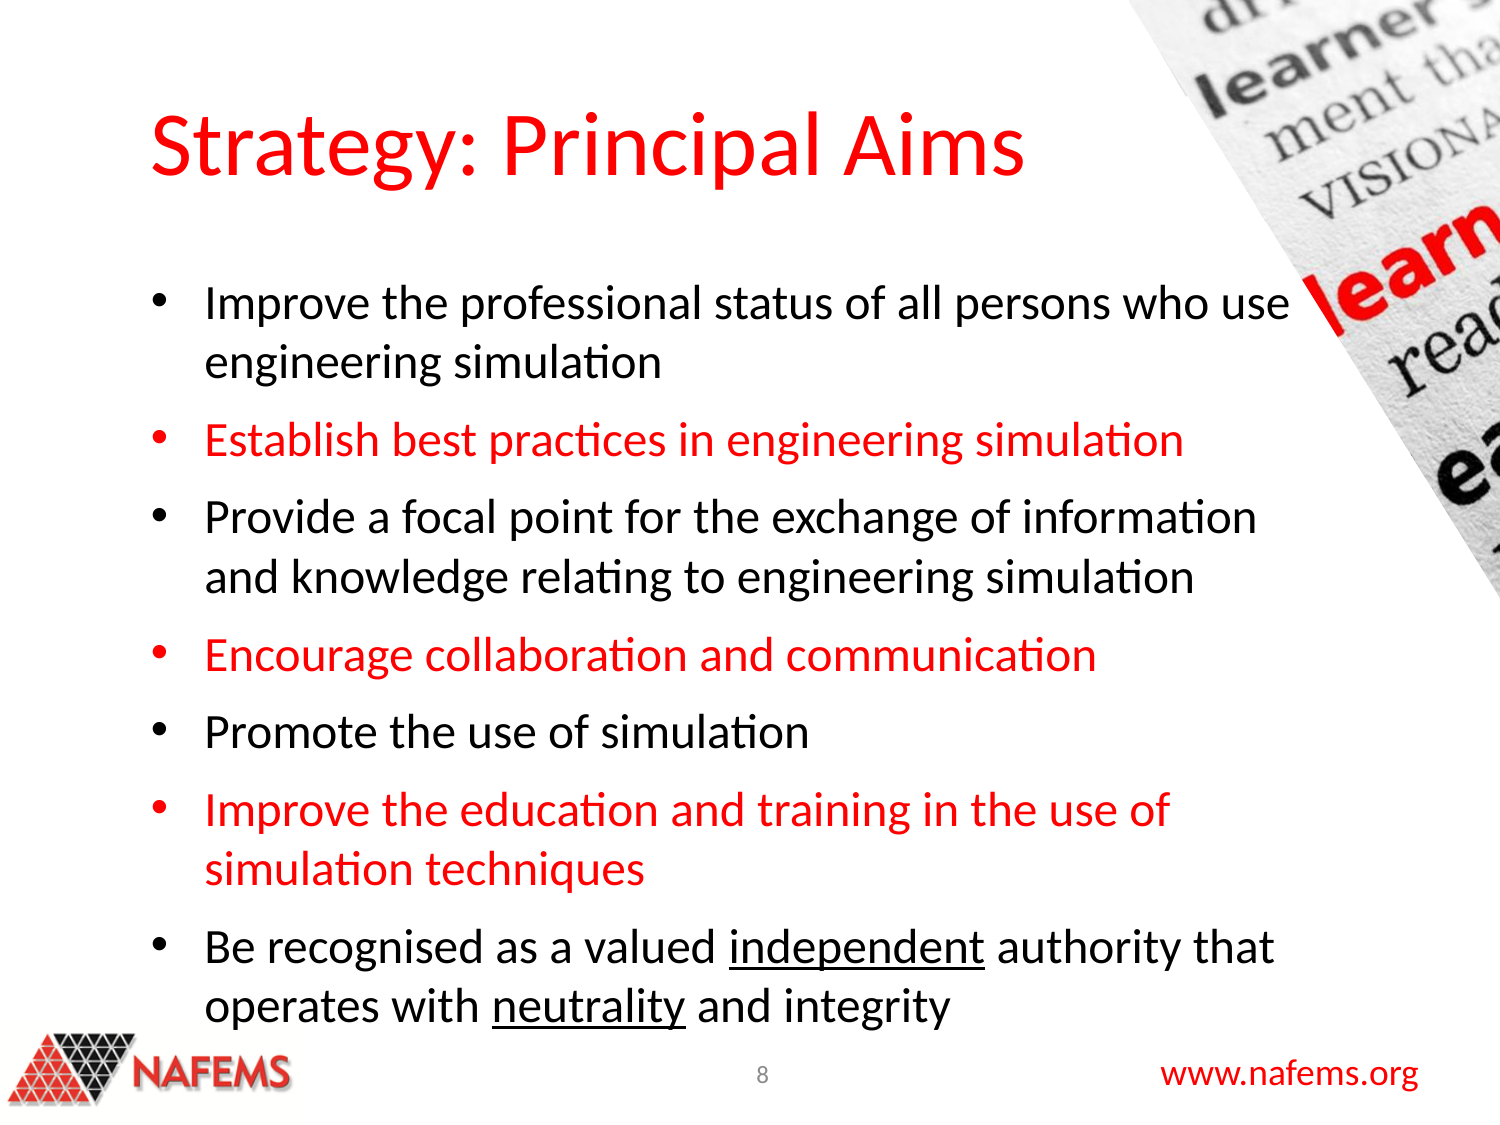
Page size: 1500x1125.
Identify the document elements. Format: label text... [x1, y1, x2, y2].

title Strategy: Principal Aims [135, 45, 1122, 233]
picture [0, 1021, 306, 1125]
slide_number 8 [679, 1043, 847, 1104]
picture [1127, 0, 1500, 599]
list Improve the professional status of all persons who use engineering simulation Establish best practices in engineering simulation Provide a focal point for the exchange of information and knowledge relating to engineering simulation Encourage collaboration and communication Promote the use of simulation Improve the education and training in the use of simulation techniques Be recognised as a valued independent authority that operates with neutrality and integrity [135, 262, 1336, 1055]
